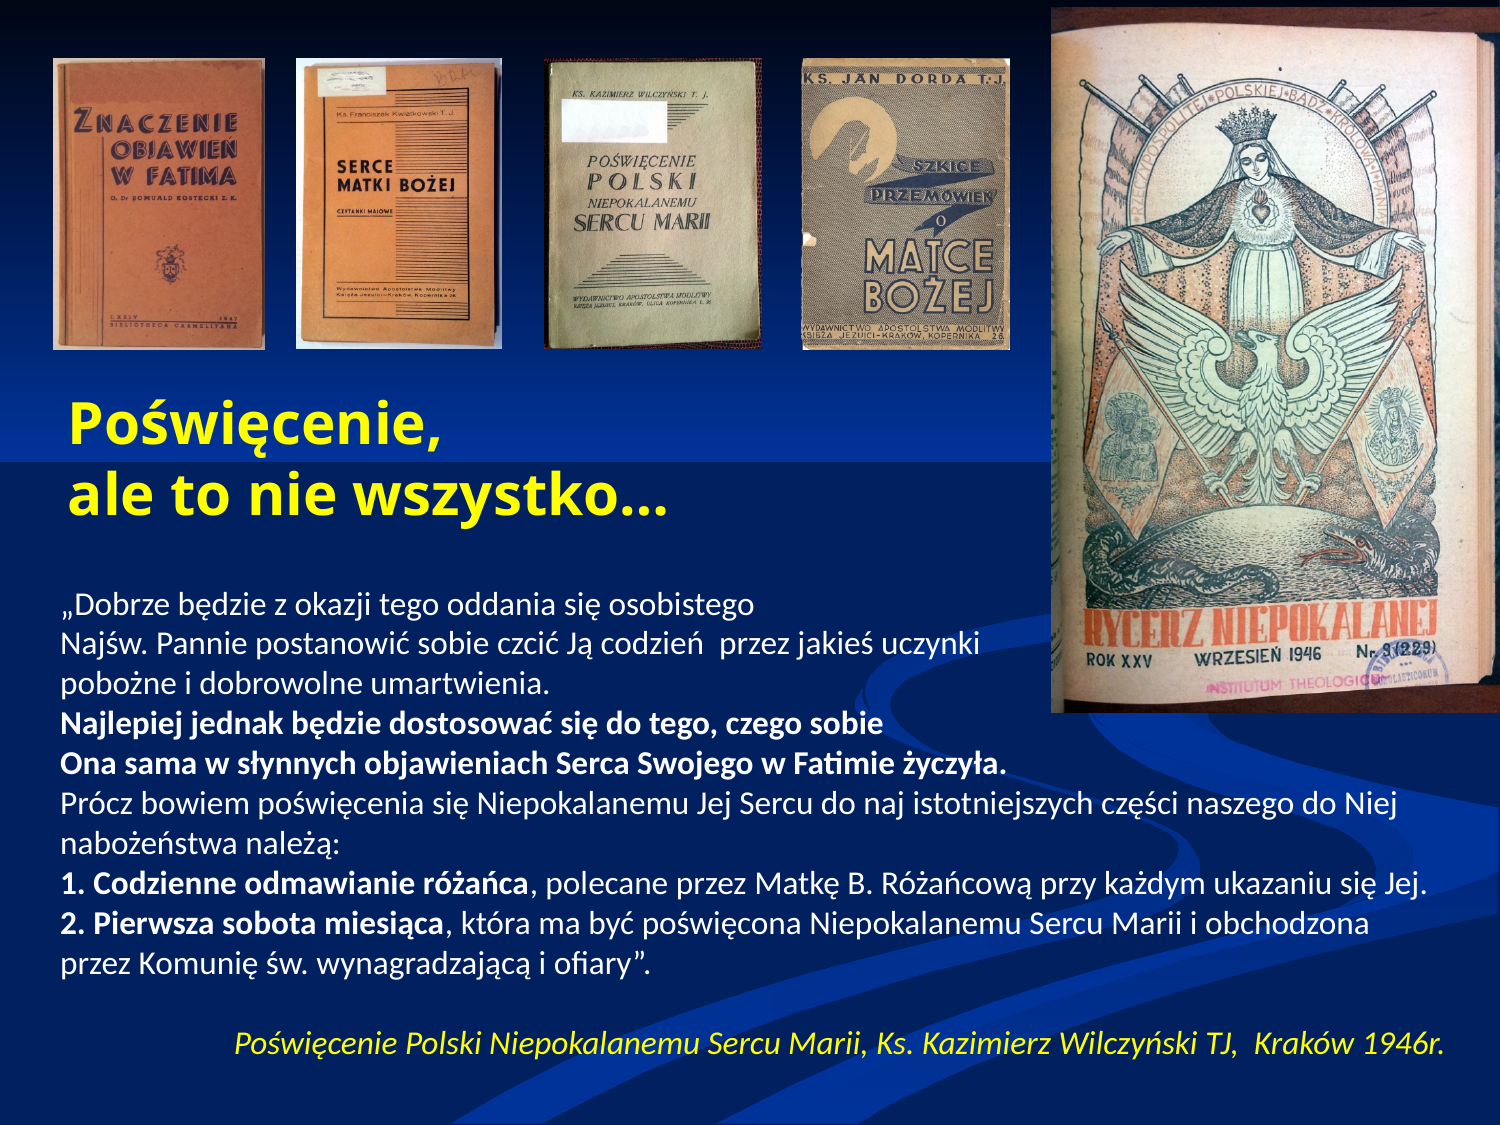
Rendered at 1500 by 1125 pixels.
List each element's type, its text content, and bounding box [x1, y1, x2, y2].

picture [295, 58, 502, 349]
text_box Poświęcenie, ale to nie wszystko… [53, 379, 951, 535]
picture [800, 58, 1011, 350]
picture [1050, 6, 1500, 713]
text_box „Dobrze będzie z okazji tego oddania się osobistego Najśw. Pannie postanowić sobie czcić Ją codzień przez jakieś uczynki pobożne i dobrowolne umartwienia. Najlepiej jednak będzie dostosować się do tego, czego sobie Ona sama w słynnych objawieniach Serca Swojego w Fatimie życzyła. Prócz bowiem poświęcenia się Niepokalanemu Jej Sercu do naj istotniejszych części naszego do Niej nabożeństwa należą: 1. Codzienne odmawianie różańca, polecane przez Matkę B. Różańcową przy każdym ukazaniu się Jej. 2. Pierwsza sobota miesiąca, która ma być poświęcona Niepokalanemu Sercu Marii i obchodzona przez Komunię św. wynagradzającą i ofiary”. Poświęcenie Polski Niepokalanemu Sercu Marii, Ks. Kazimierz Wilczyński TJ, Kraków 1946r. [45, 574, 1463, 1069]
picture [544, 58, 762, 349]
picture [52, 58, 265, 350]
